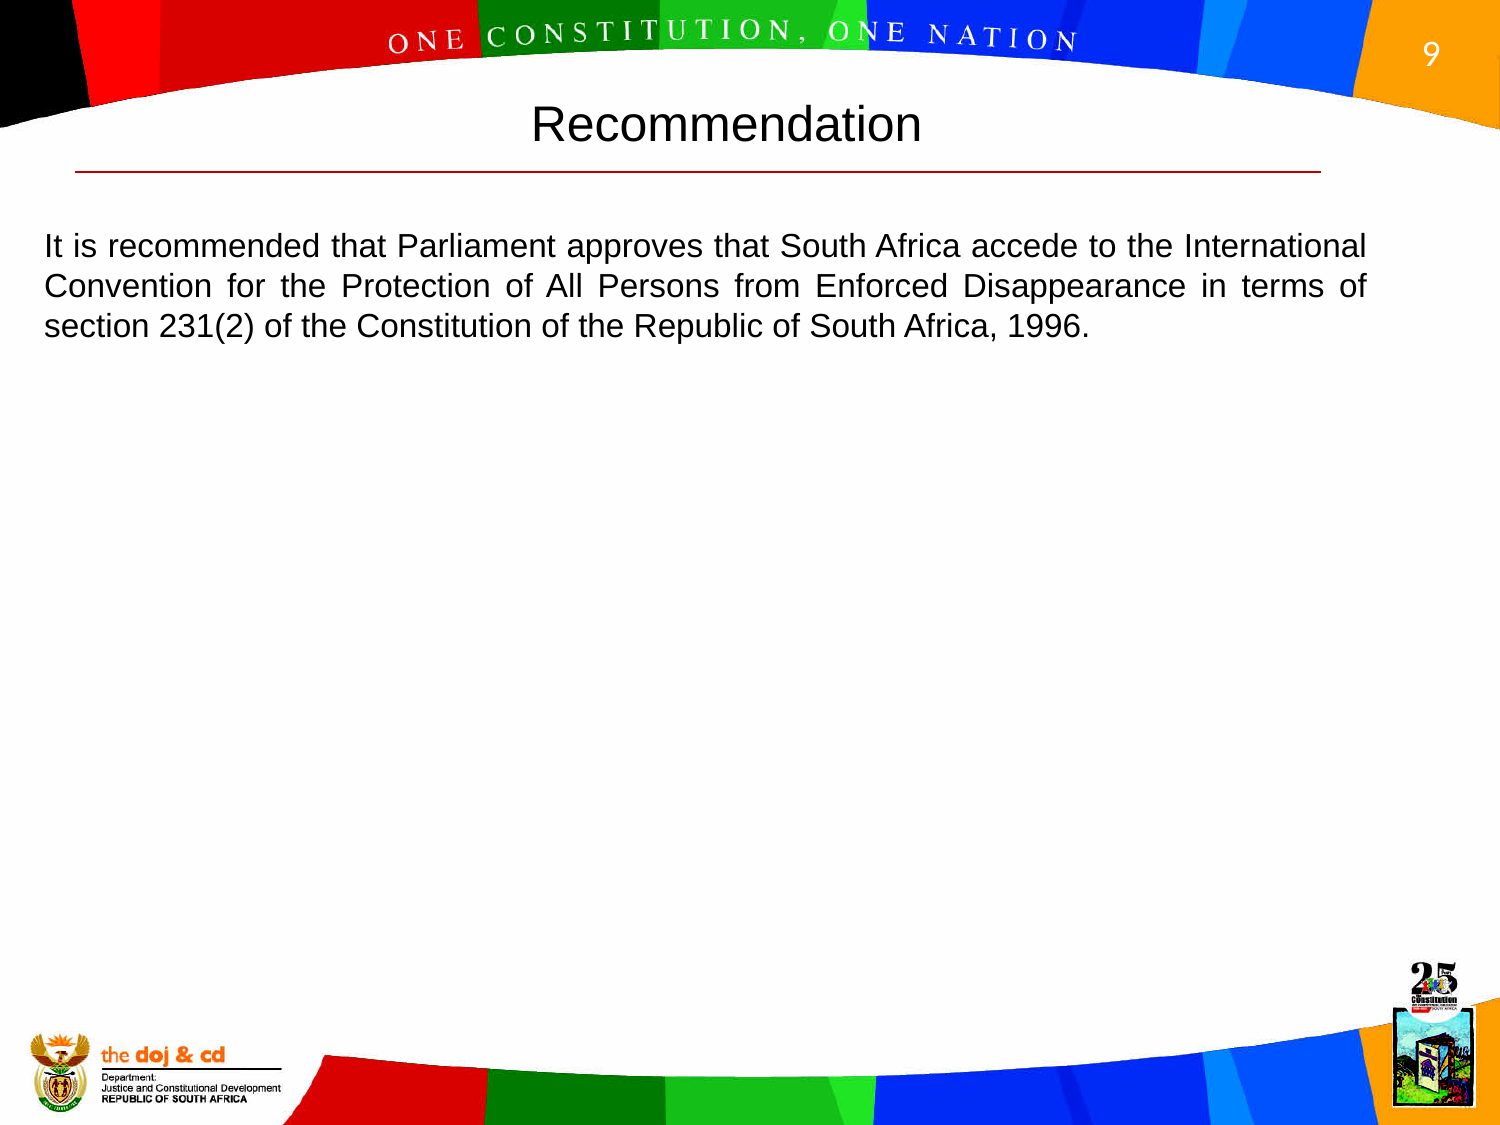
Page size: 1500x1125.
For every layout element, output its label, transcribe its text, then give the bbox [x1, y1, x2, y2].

text_box It is recommended that Parliament approves that South Africa accede to the International Convention for the Protection of All Persons from Enforced Disappearance in terms of section 231(2) of the Constitution of the Republic of South Africa, 1996. [29, 147, 1384, 557]
text_box Recommendation [119, 83, 1334, 159]
picture [0, 0, 1500, 1125]
